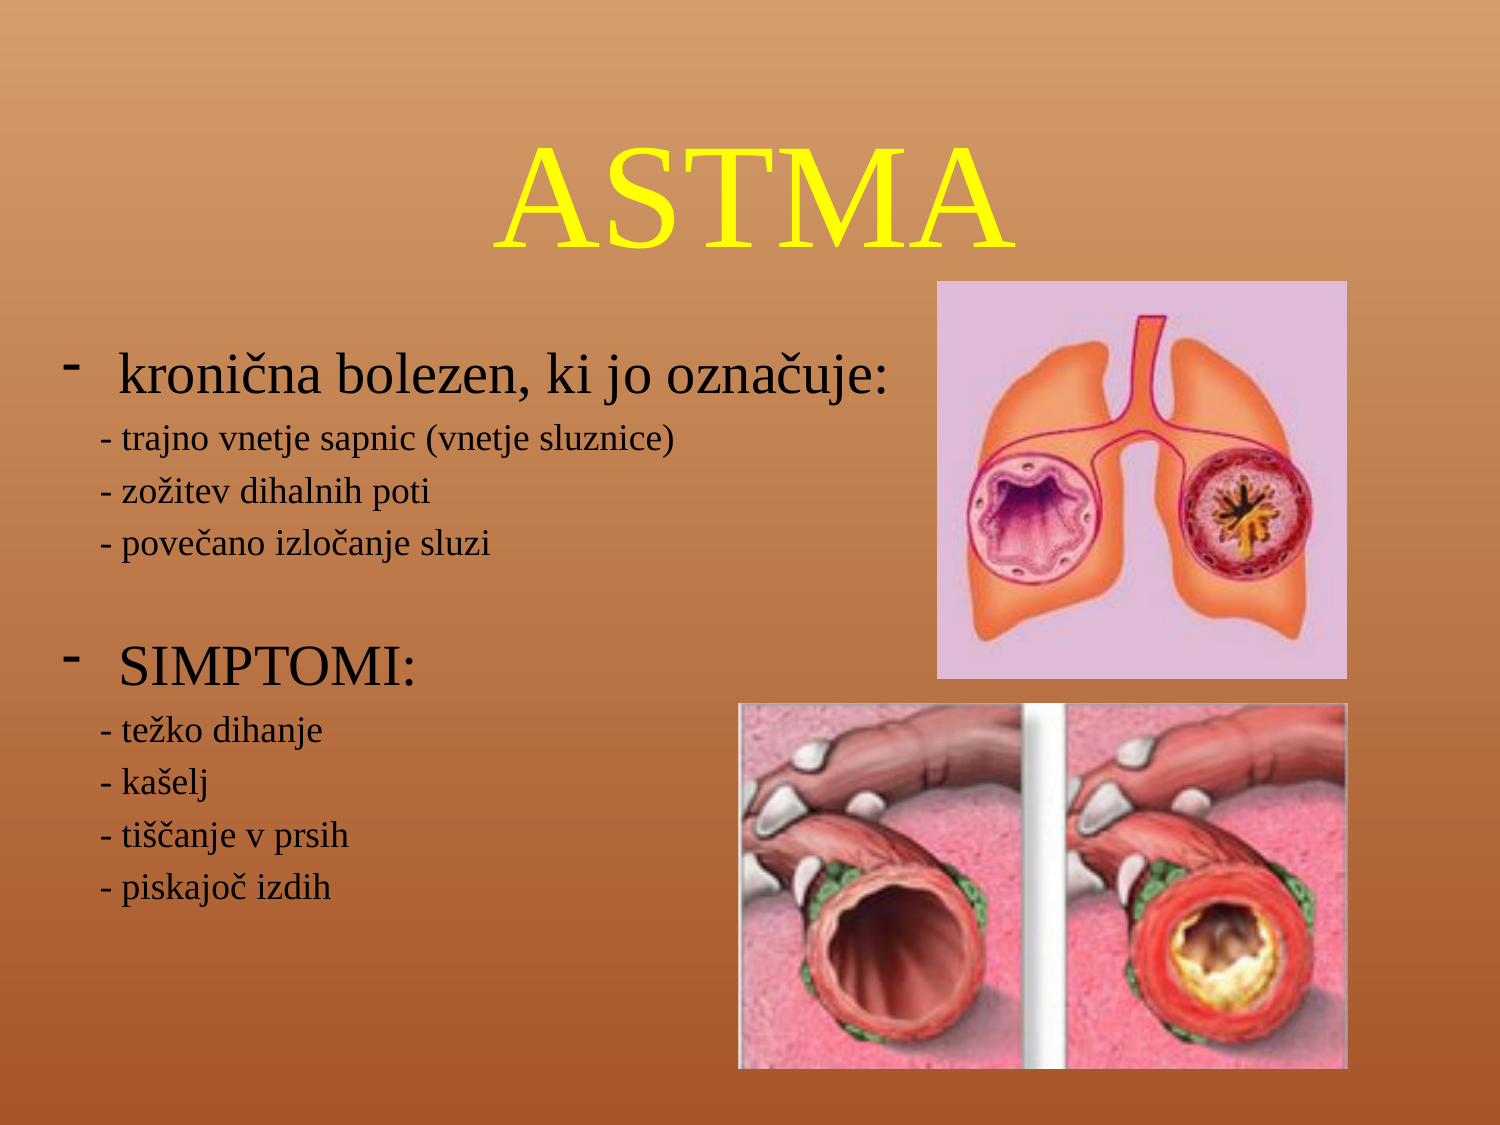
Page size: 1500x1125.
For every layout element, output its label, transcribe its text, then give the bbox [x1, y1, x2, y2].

title ASTMA [117, 93, 1393, 282]
picture [738, 702, 1348, 1069]
list kronična bolezen, ki jo označuje: - trajno vnetje sapnic (vnetje sluznice) - zožitev dihalnih poti - povečano izločanje sluzi SIMPTOMI: - težko dihanje - kašelj - tiščanje v prsih - piskajoč izdih [46, 328, 1322, 1125]
picture [937, 280, 1347, 679]
